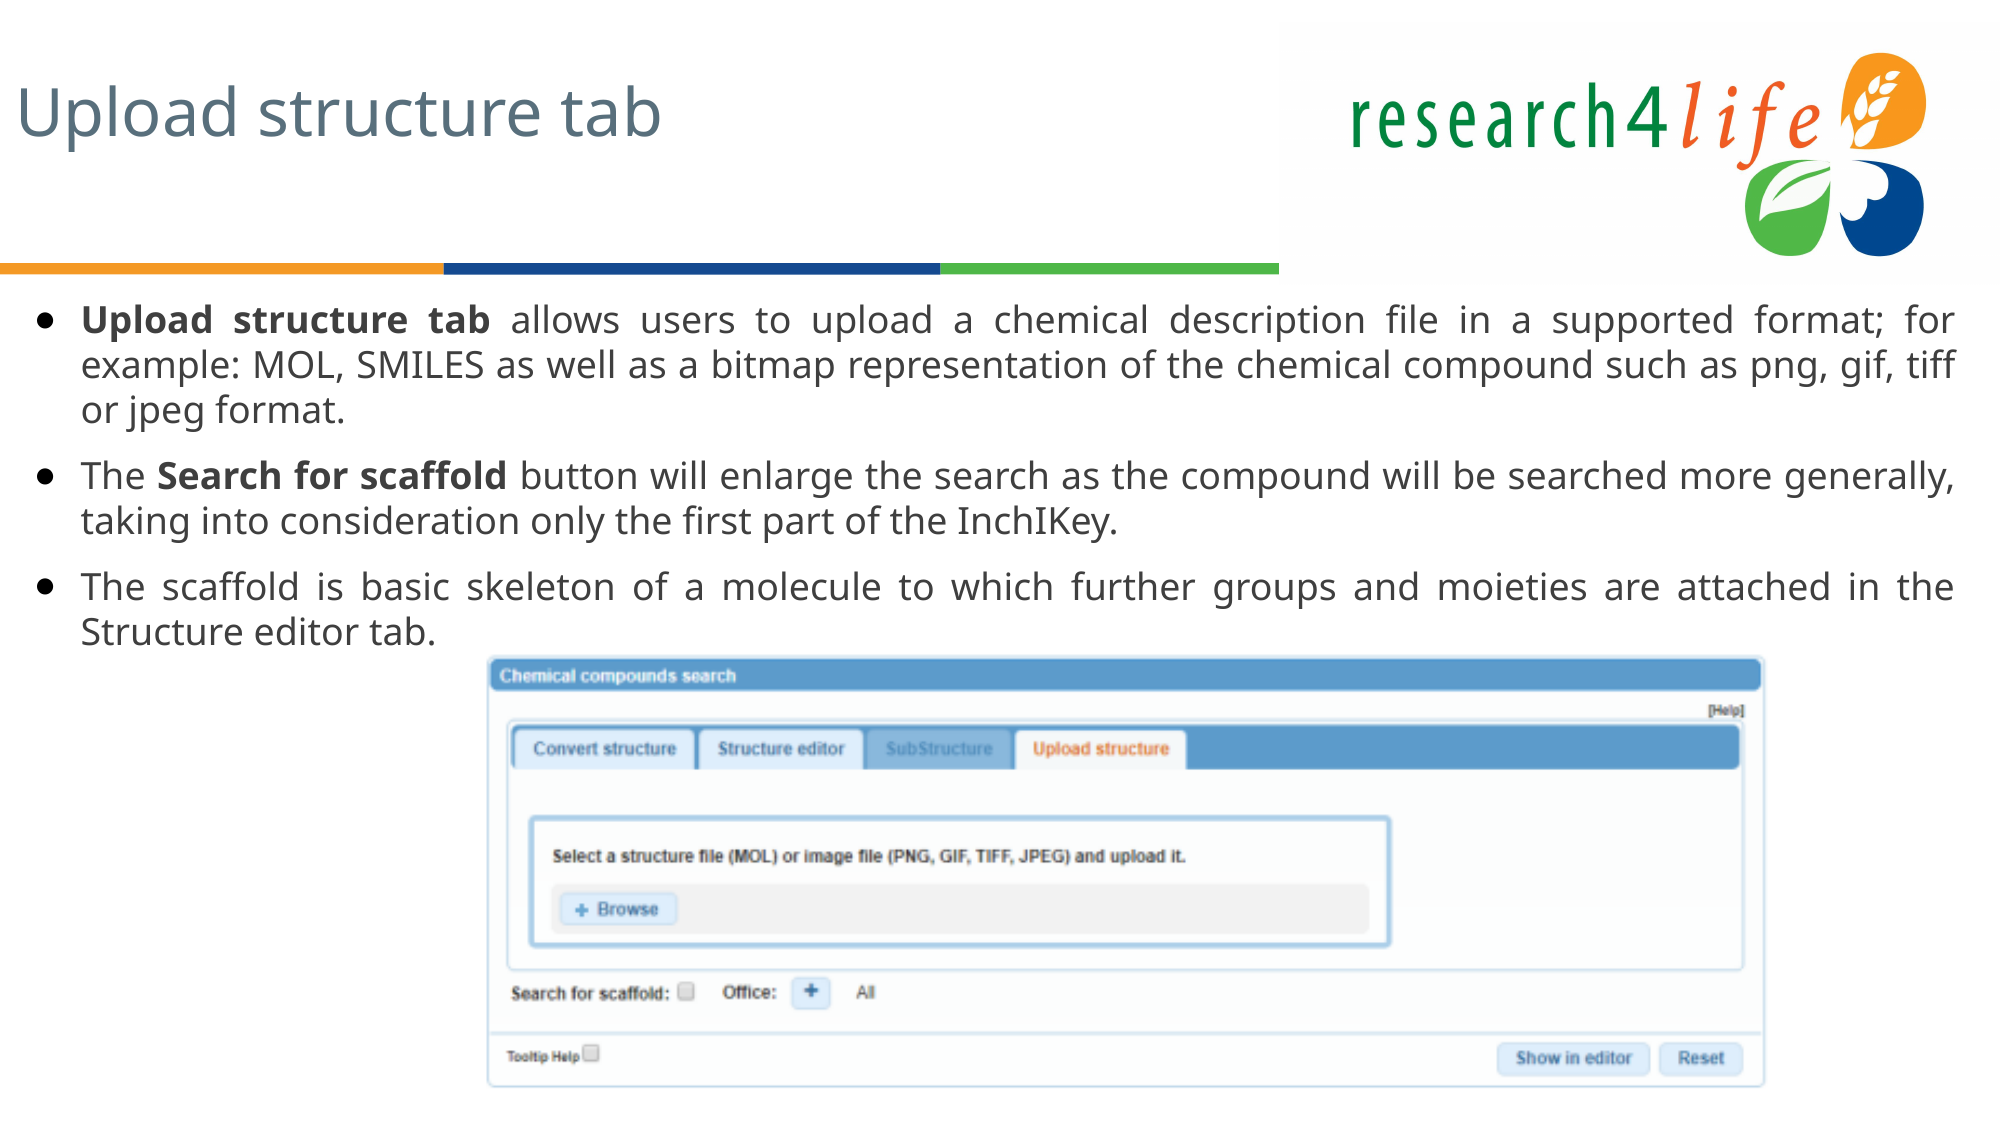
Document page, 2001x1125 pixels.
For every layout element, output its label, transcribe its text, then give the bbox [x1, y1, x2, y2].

title Upload structure tab [0, 71, 1200, 250]
list Upload structure tab allows users to upload a chemical description file in a supported format; for example: MOL, SMILES as well as a bitmap representation of the chemical compound such as png, gif, tiff or jpeg format. The Search for scaffold button will enlarge the search as the compound will be searched more generally, taking into consideration only the first part of the InchIKey. The scaffold is basic skeleton of a molecule to which further groups and moieties are attached in the Structure editor tab. [0, 288, 1973, 1066]
picture [483, 651, 1770, 1125]
picture [1279, 22, 2000, 285]
